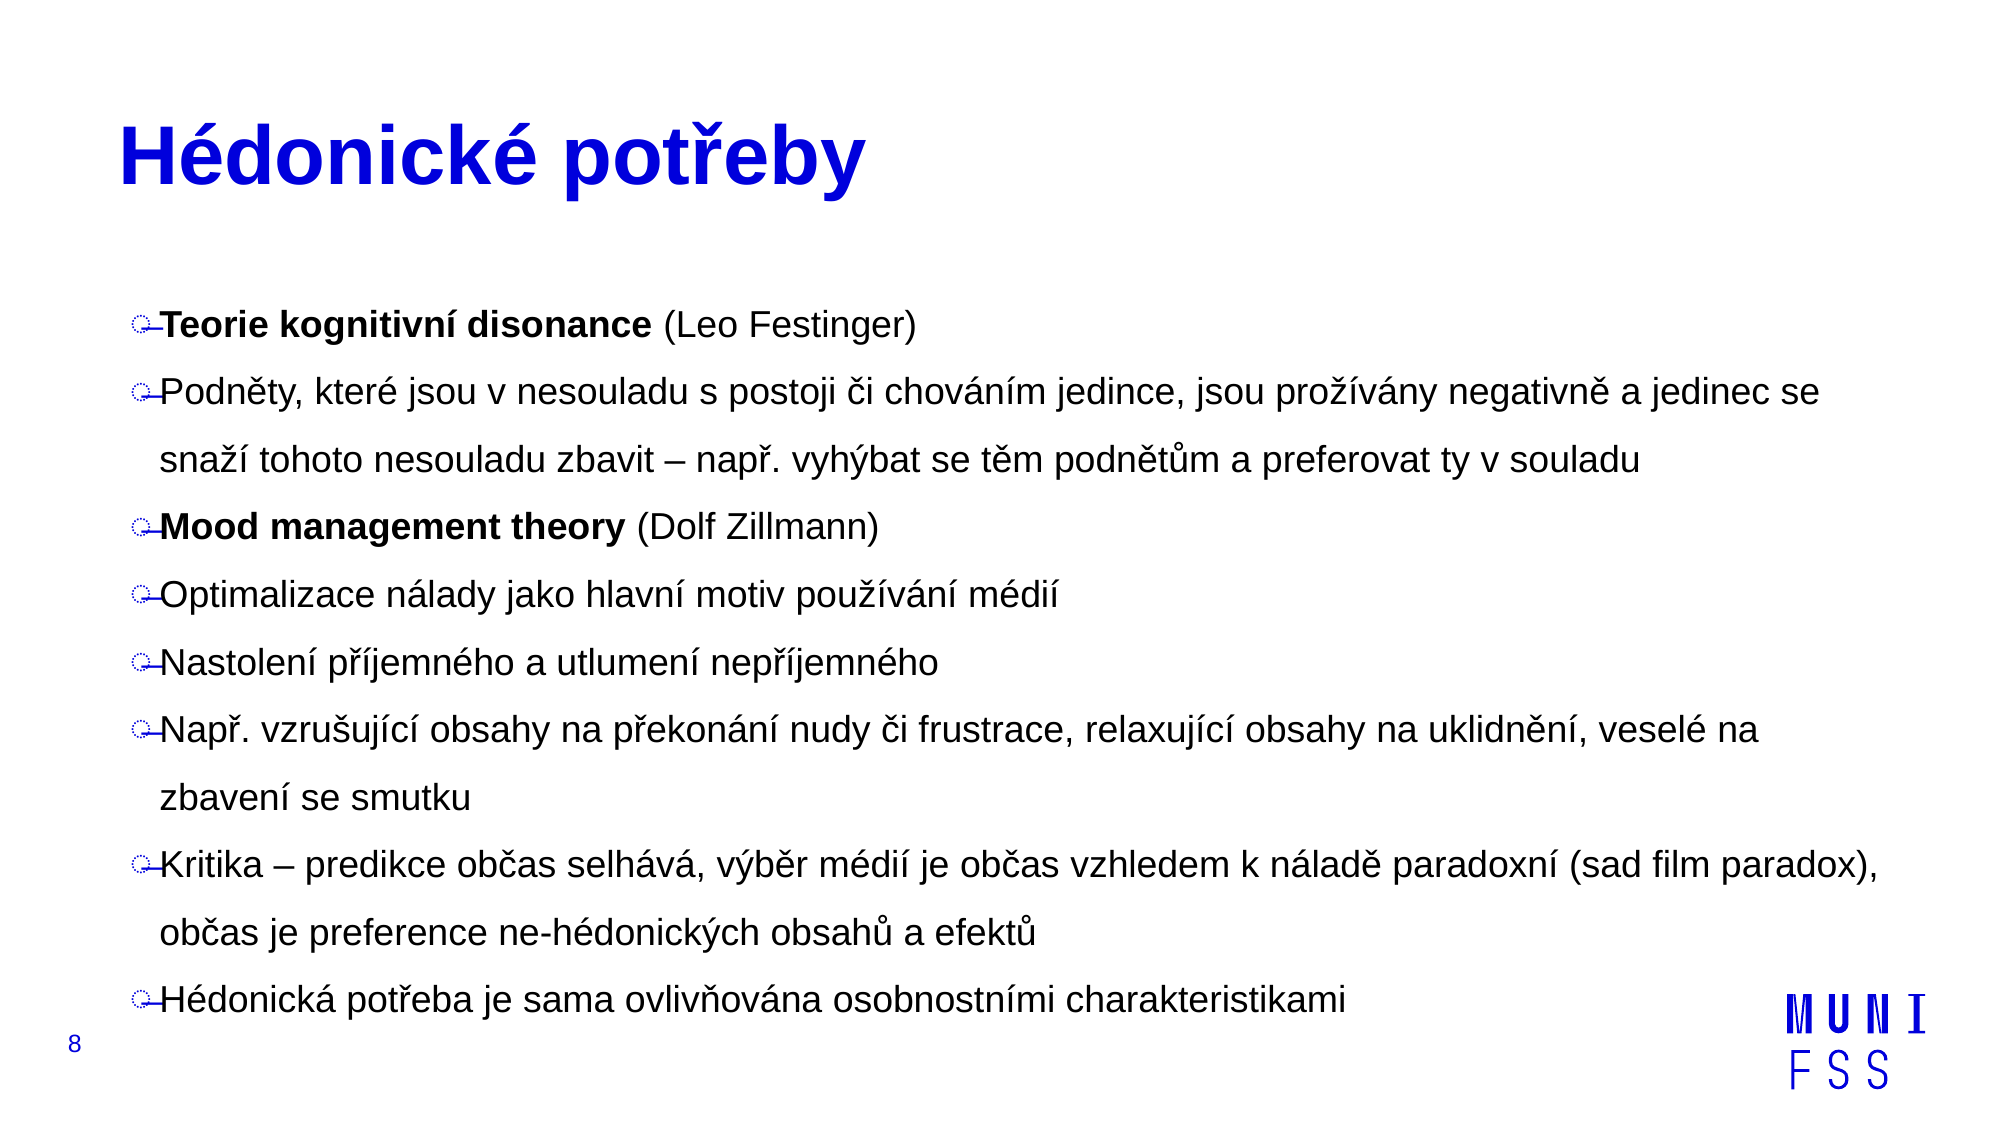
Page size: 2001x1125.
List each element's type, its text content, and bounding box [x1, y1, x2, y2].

slide_number 8 [67, 1021, 110, 1063]
list Teorie kognitivní disonance (Leo Festinger) Podněty, které jsou v nesouladu s postoji či chováním jedince, jsou prožívány negativně a jedinec se snaží tohoto nesouladu zbavit – např. vyhýbat se těm podnětům a preferovat ty v souladu Mood management theory (Dolf Zillmann) Optimalizace nálady jako hlavní motiv používání médií Nastolení příjemného a utlumení nepříjemného Např. vzrušující obsahy na překonání nudy či frustrace, relaxující obsahy na uklidnění, veselé na zbavení se smutku Kritika – predikce občas selhává, výběr médií je občas vzhledem k náladě paradoxní (sad film paradox), občas je preference ne-hédonických obsahů a efektů Hédonická potřeba je sama ovlivňována osobnostními charakteristikami [118, 277, 1883, 957]
title Hédonické potřeby [118, 118, 1883, 193]
